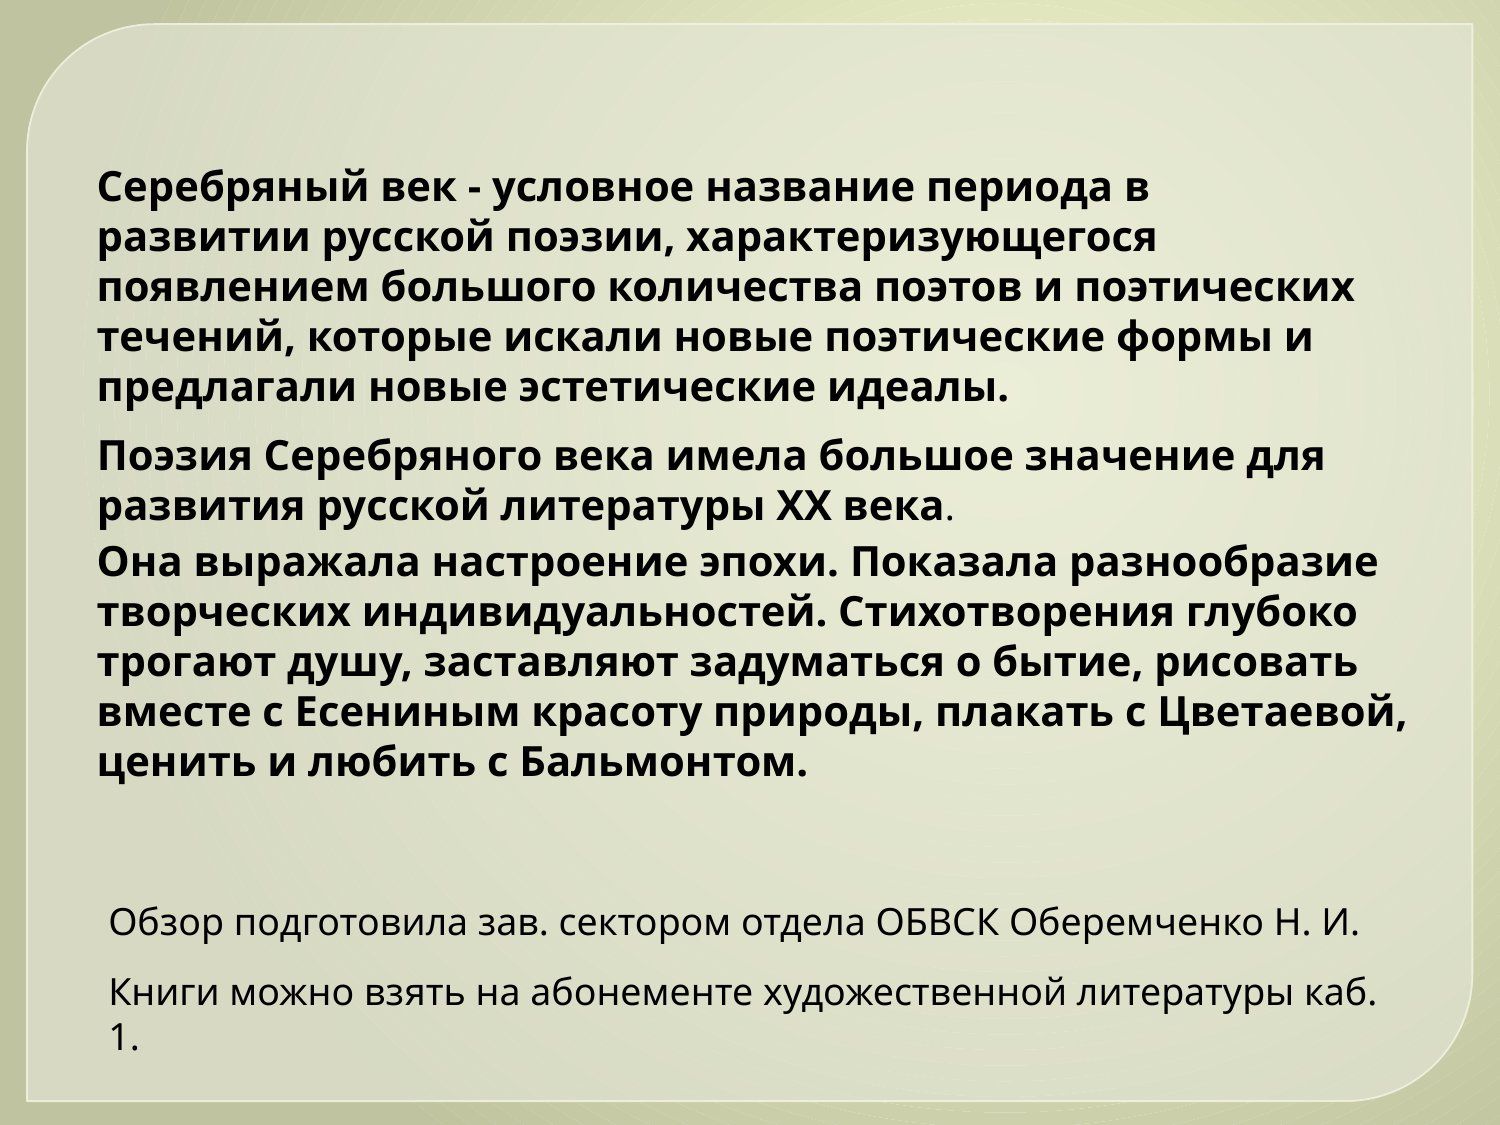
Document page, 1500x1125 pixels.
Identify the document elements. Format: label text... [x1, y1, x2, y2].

text_box Серебряный век - условное название периода в развитии русской поэзии, характеризующегося появлением большого количества поэтов и поэтических течений, которые искали новые поэтические формы и предлагали новые эстетические идеалы. [81, 152, 1371, 418]
text_box Обзор подготовила зав. сектором отдела ОБВСК Оберемченко Н. И. [93, 890, 1430, 951]
text_box Книги можно взять на абонементе художественной литературы каб. 1. [93, 960, 1430, 1066]
text_box Она выражала настроение эпохи. Показала разнообразие творческих индивидуальностей. Стихотворения глубоко трогают душу, заставляют задуматься о бытие, рисовать вместе с Есениным красоту природы, плакать с Цветаевой, ценить и любить с Бальмонтом. [81, 527, 1430, 793]
text_box Поэзия Серебряного века имела большое значение для развития русской литературы XX века. [82, 421, 1454, 537]
